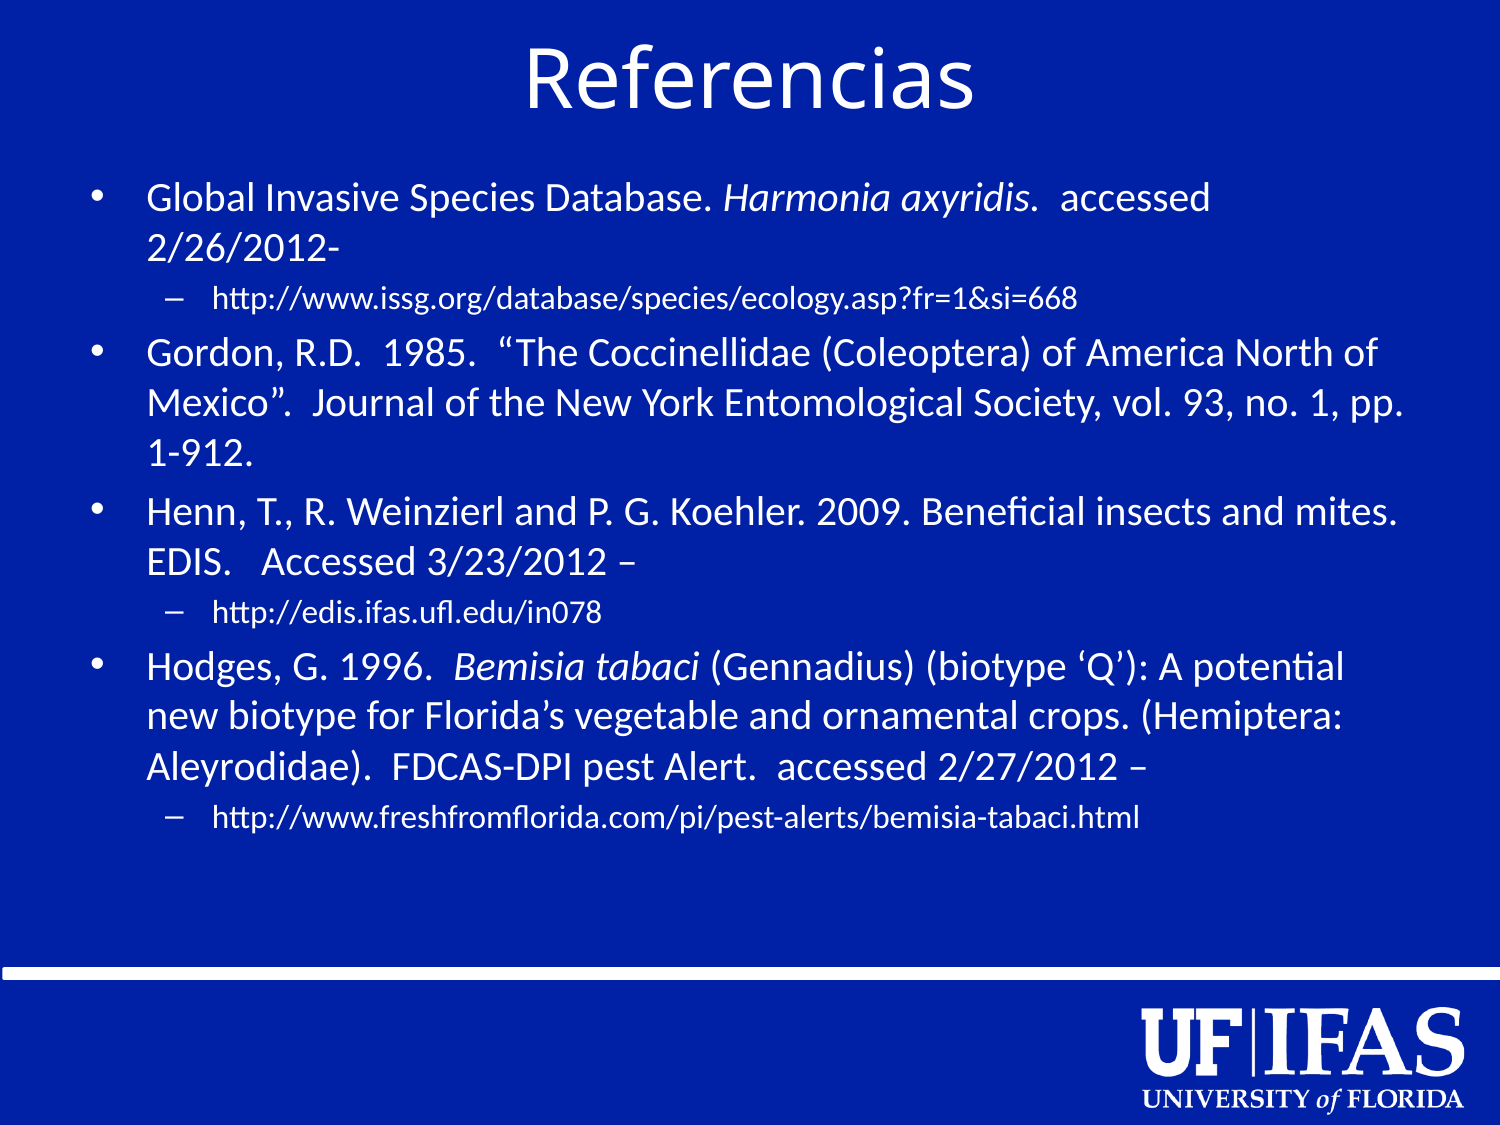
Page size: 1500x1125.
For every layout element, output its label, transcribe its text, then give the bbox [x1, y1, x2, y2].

list Global Invasive Species Database. Harmonia axyridis. accessed 2/26/2012- http://www.issg.org/database/species/ecology.asp?fr=1&si=668 Gordon, R.D. 1985. “The Coccinellidae (Coleoptera) of America North of Mexico”. Journal of the New York Entomological Society, vol. 93, no. 1, pp. 1-912. Henn, T., R. Weinzierl and P. G. Koehler. 2009. Beneficial insects and mites. EDIS. Accessed 3/23/2012 – http://edis.ifas.ufl.edu/in078 Hodges, G. 1996. Bemisia tabaci (Gennadius) (biotype ‘Q’): A potential new biotype for Florida’s vegetable and ornamental crops. (Hemiptera: Aleyrodidae). FDCAS-DPI pest Alert. accessed 2/27/2012 – http://www.freshfromflorida.com/pi/pest-alerts/bemisia-tabaci.html [75, 162, 1425, 963]
title Referencias [75, 0, 1425, 150]
picture [1132, 998, 1475, 1119]
